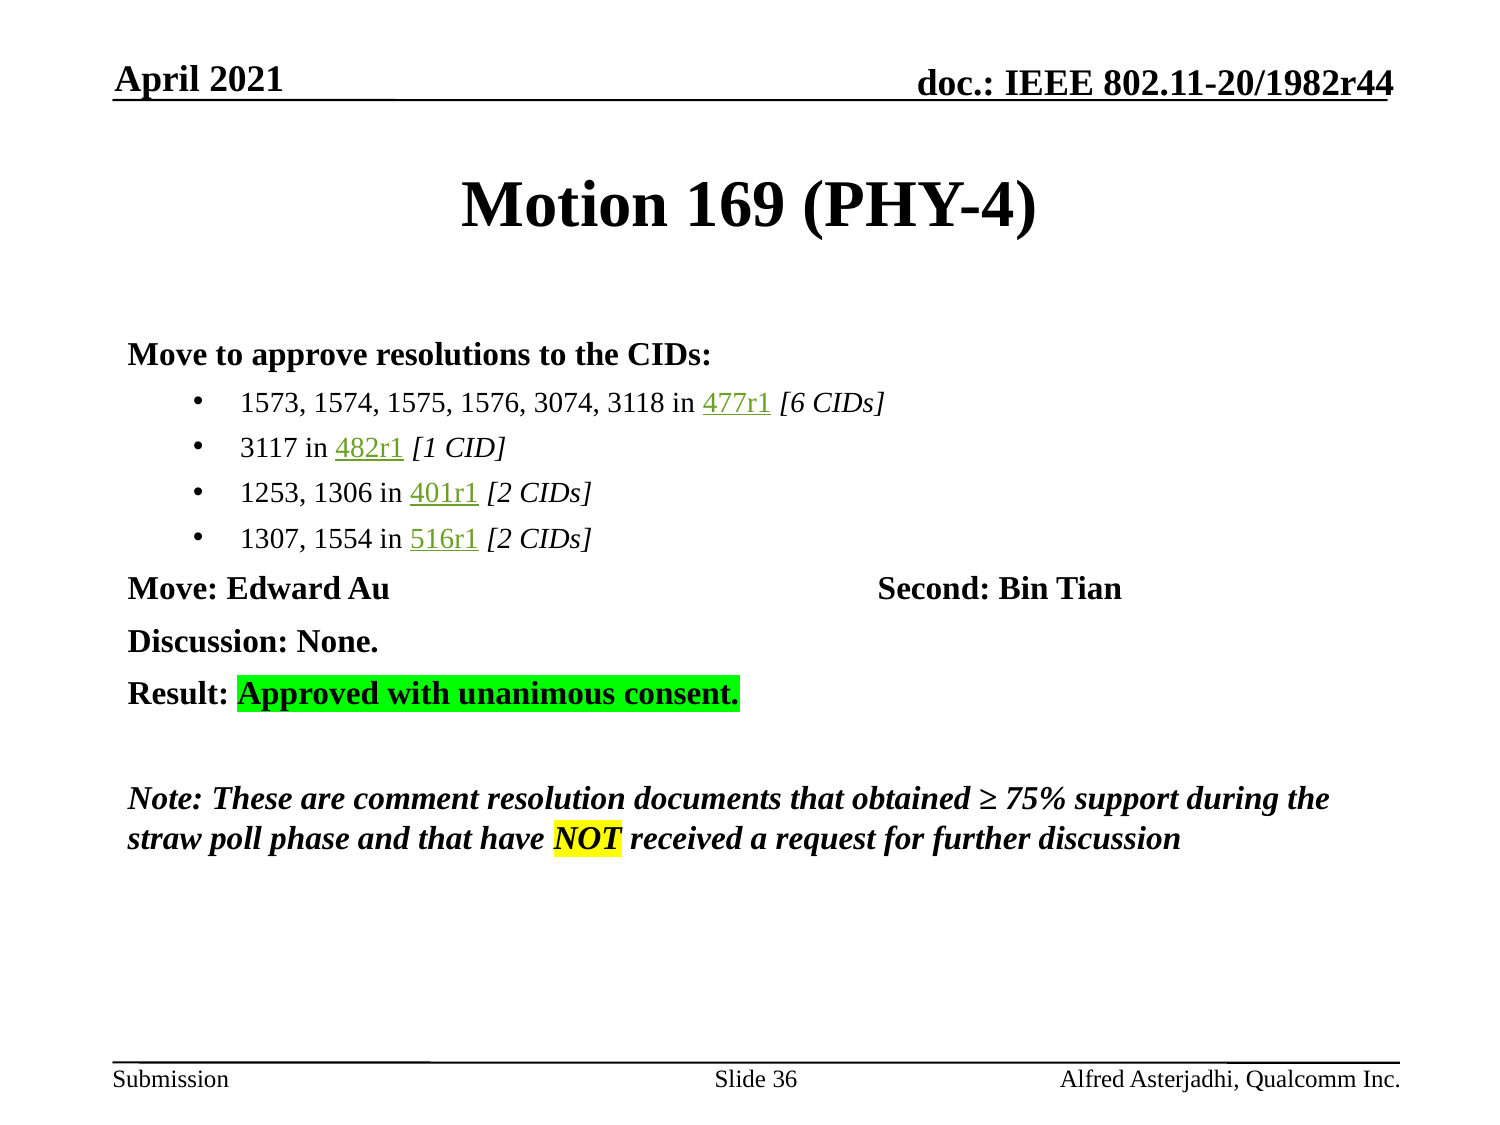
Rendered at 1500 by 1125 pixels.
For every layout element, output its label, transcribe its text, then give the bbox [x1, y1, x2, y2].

list Move to approve resolutions to the CIDs: 1573, 1574, 1575, 1576, 3074, 3118 in 477r1 [6 CIDs] 3117 in 482r1 [1 CID] 1253, 1306 in 401r1 [2 CIDs] 1307, 1554 in 516r1 [2 CIDs] Move: Edward Au Second: Bin Tian Discussion: None. Result: Approved with unanimous consent. Note: These are comment resolution documents that obtained ≥ 75% support during the straw poll phase and that have NOT received a request for further discussion [112, 324, 1388, 1000]
title Motion 169 (PHY-4) [112, 112, 1388, 288]
footer Alfred Asterjadhi, Qualcomm Inc. [878, 1061, 1402, 1093]
slide_number Slide 36 [712, 1061, 800, 1123]
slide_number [114, 54, 423, 100]
